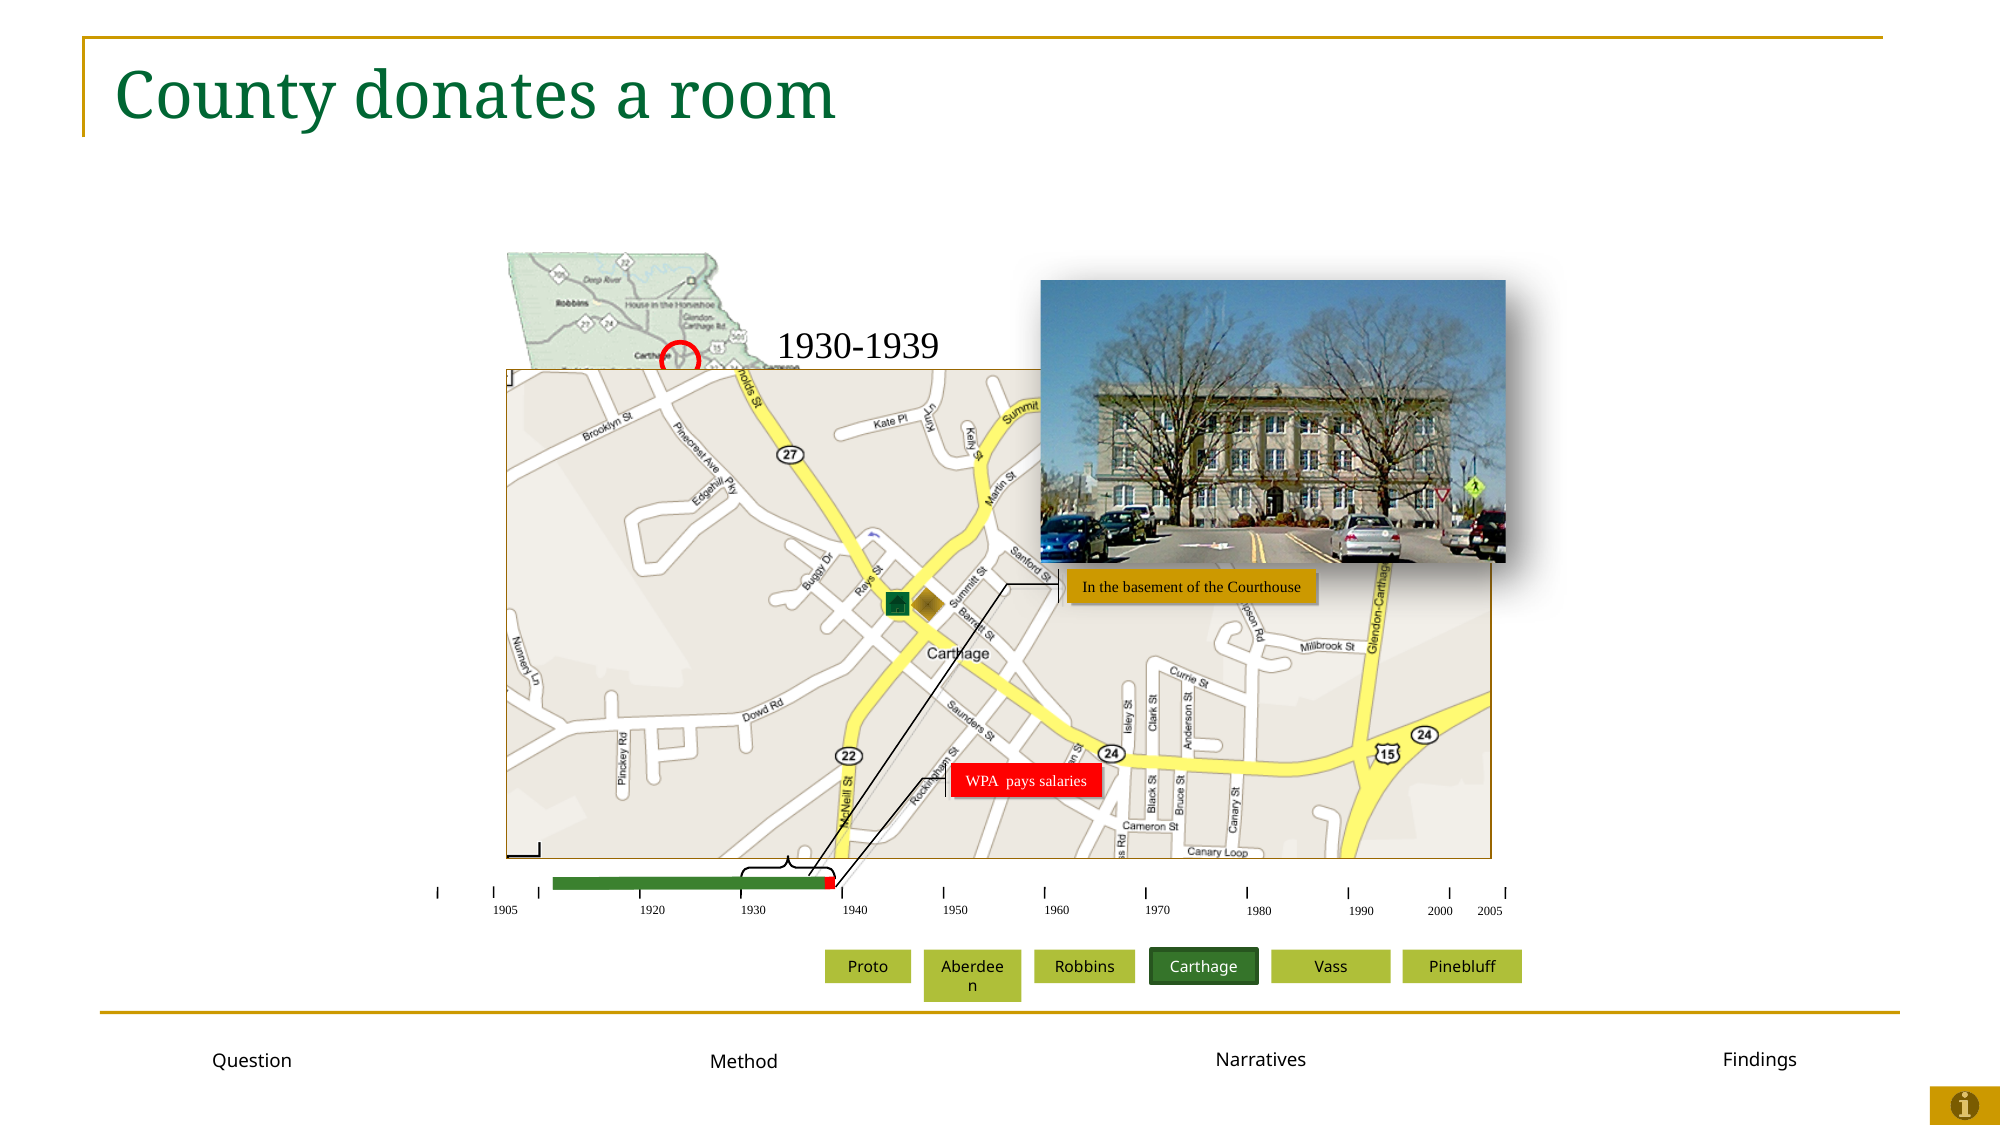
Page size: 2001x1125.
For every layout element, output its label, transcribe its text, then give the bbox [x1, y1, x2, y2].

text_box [553, 886, 833, 890]
title County donates a room [99, 45, 1901, 233]
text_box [437, 886, 1518, 941]
text_box [741, 867, 835, 876]
text_box 1930-1939 [840, 313, 977, 368]
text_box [824, 949, 1523, 985]
picture [506, 279, 1506, 859]
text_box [506, 252, 834, 369]
